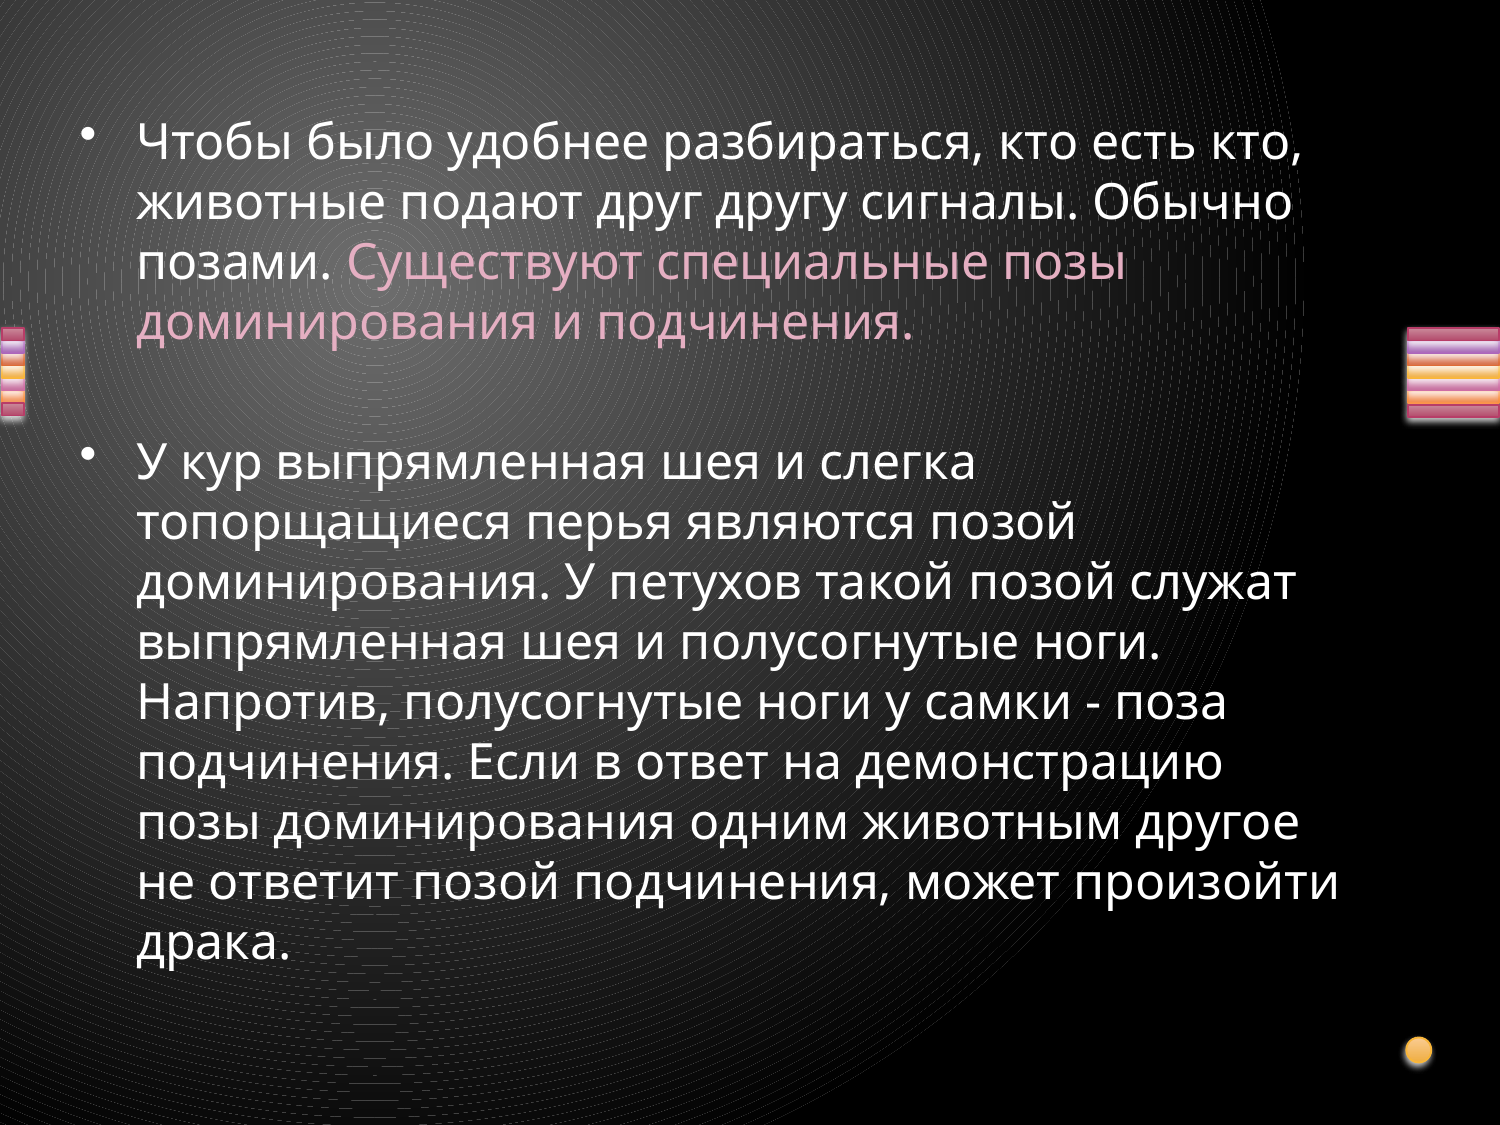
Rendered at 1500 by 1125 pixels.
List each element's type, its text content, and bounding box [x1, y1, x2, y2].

list Чтобы было удобнее разбираться, кто есть кто, животные подают друг другу сигналы. Обычно позами. Существуют специальные позы доминирования и подчинения. У кур выпрямленная шея и слегка топорщащиеся перья являются позой доминирования. У петухов такой позой служат выпрямленная шея и полусогнутые ноги. Напротив, полусогнутые ноги у самки - поза подчинения. Если в ответ на демонстрацию позы доминирования одним животным другое не ответит позой подчинения, может произойти драка. [64, 101, 1375, 1005]
